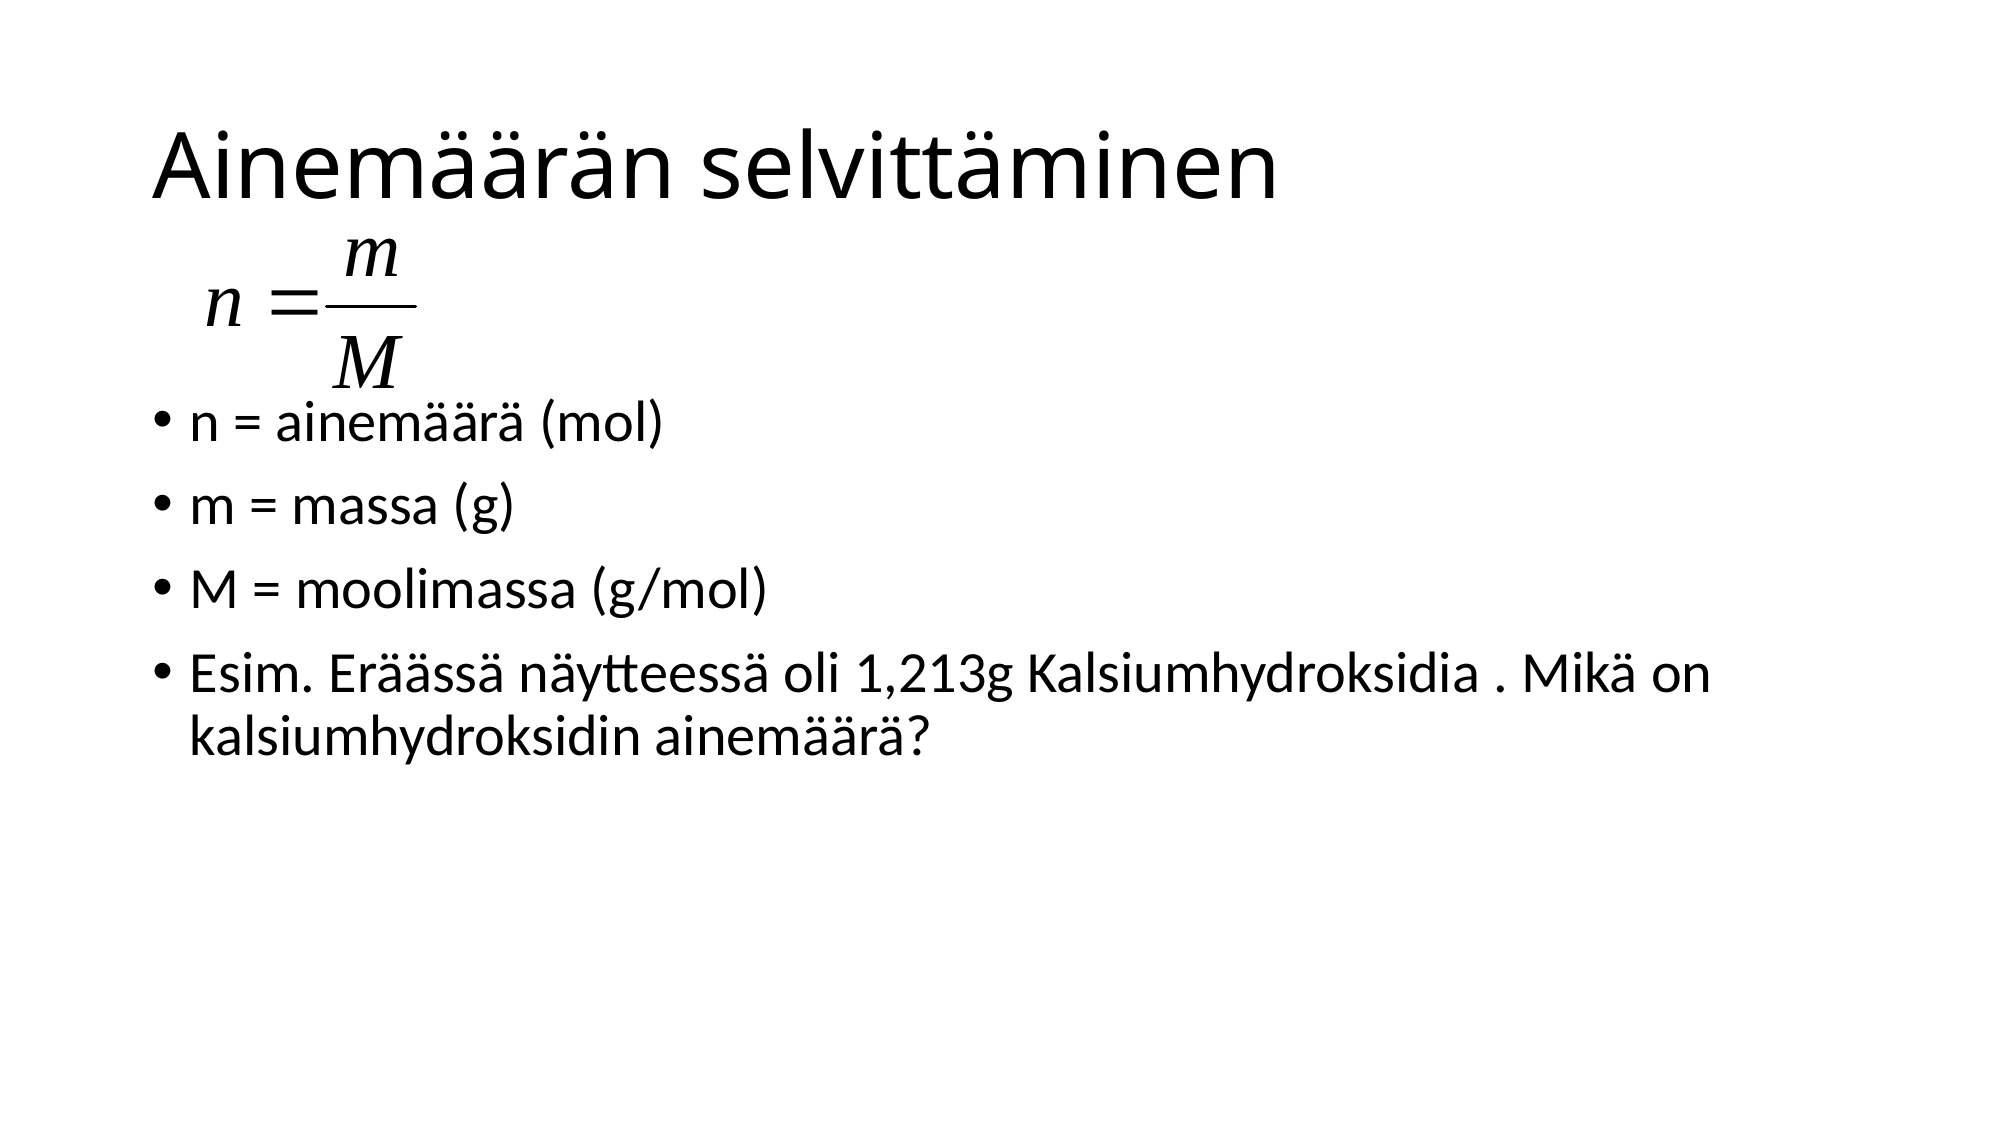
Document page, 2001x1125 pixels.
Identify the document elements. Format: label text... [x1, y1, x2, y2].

title Ainemäärän selvittäminen [137, 59, 1863, 278]
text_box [192, 200, 432, 406]
